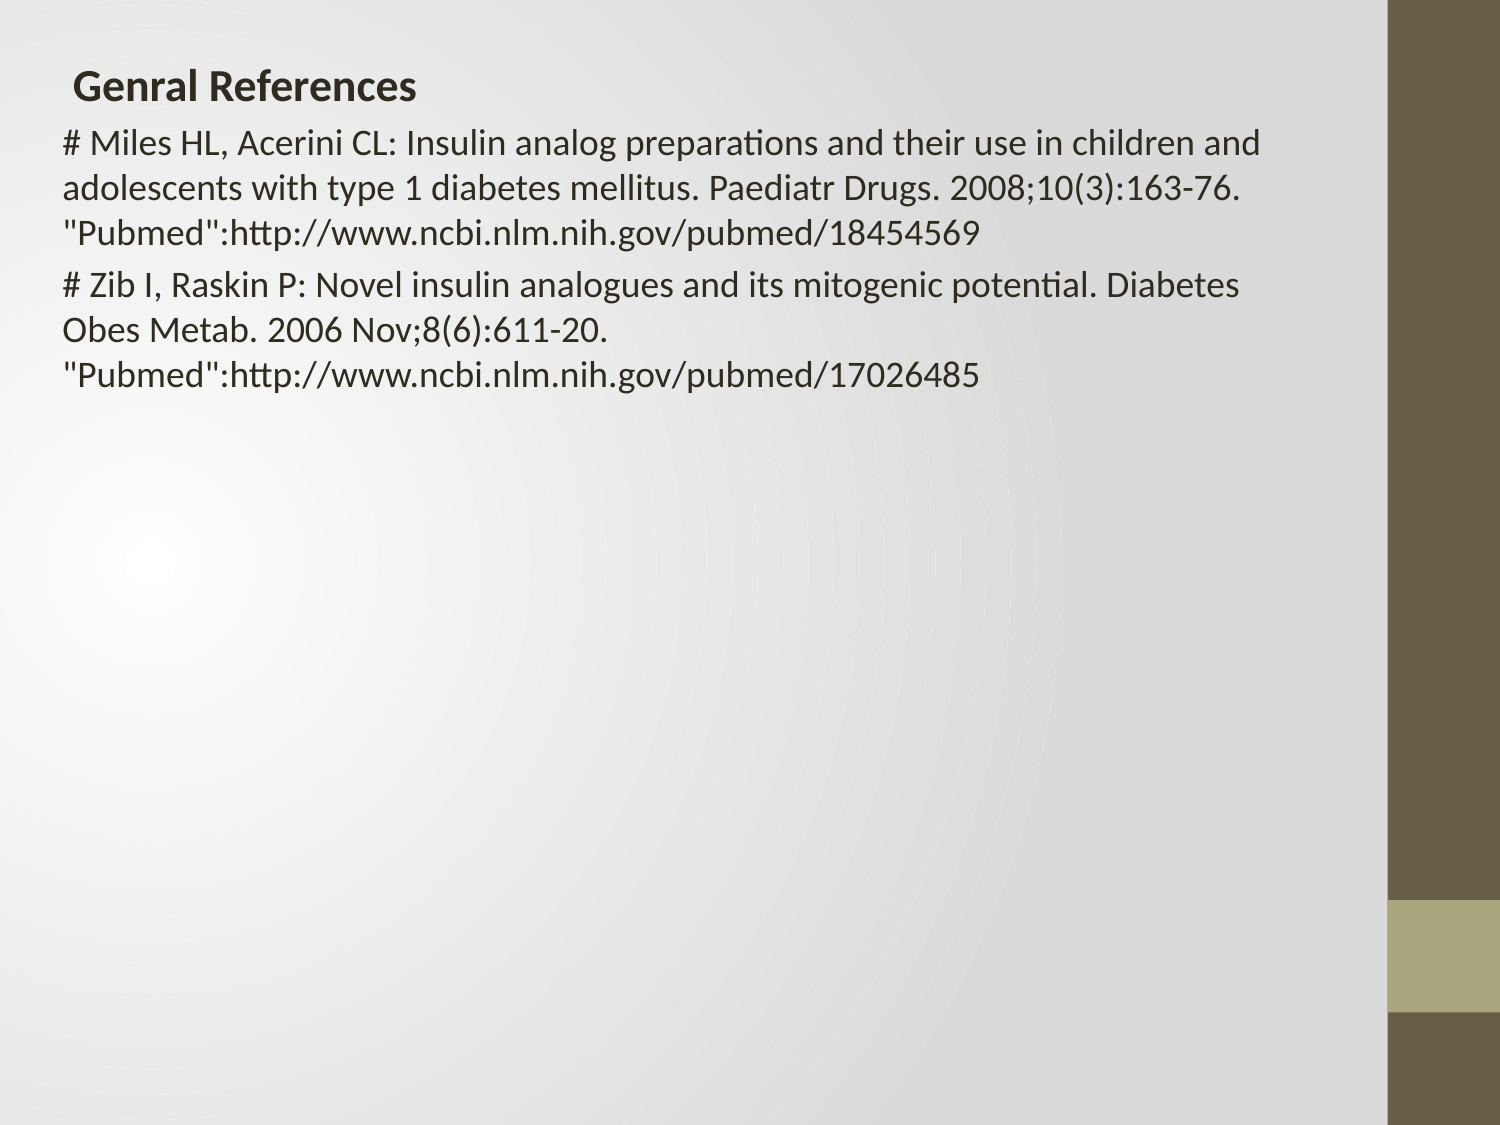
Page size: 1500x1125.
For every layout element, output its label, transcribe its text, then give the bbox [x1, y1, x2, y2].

list Genral References # Miles HL, Acerini CL: Insulin analog preparations and their use in children and adolescents with type 1 diabetes mellitus. Paediatr Drugs. 2008;10(3):163-76. "Pubmed":http://www.ncbi.nlm.nih.gov/pubmed/18454569 # Zib I, Raskin P: Novel insulin analogues and its mitogenic potential. Diabetes Obes Metab. 2006 Nov;8(6):611-20. "Pubmed":http://www.ncbi.nlm.nih.gov/pubmed/17026485 [28, 47, 1325, 1050]
